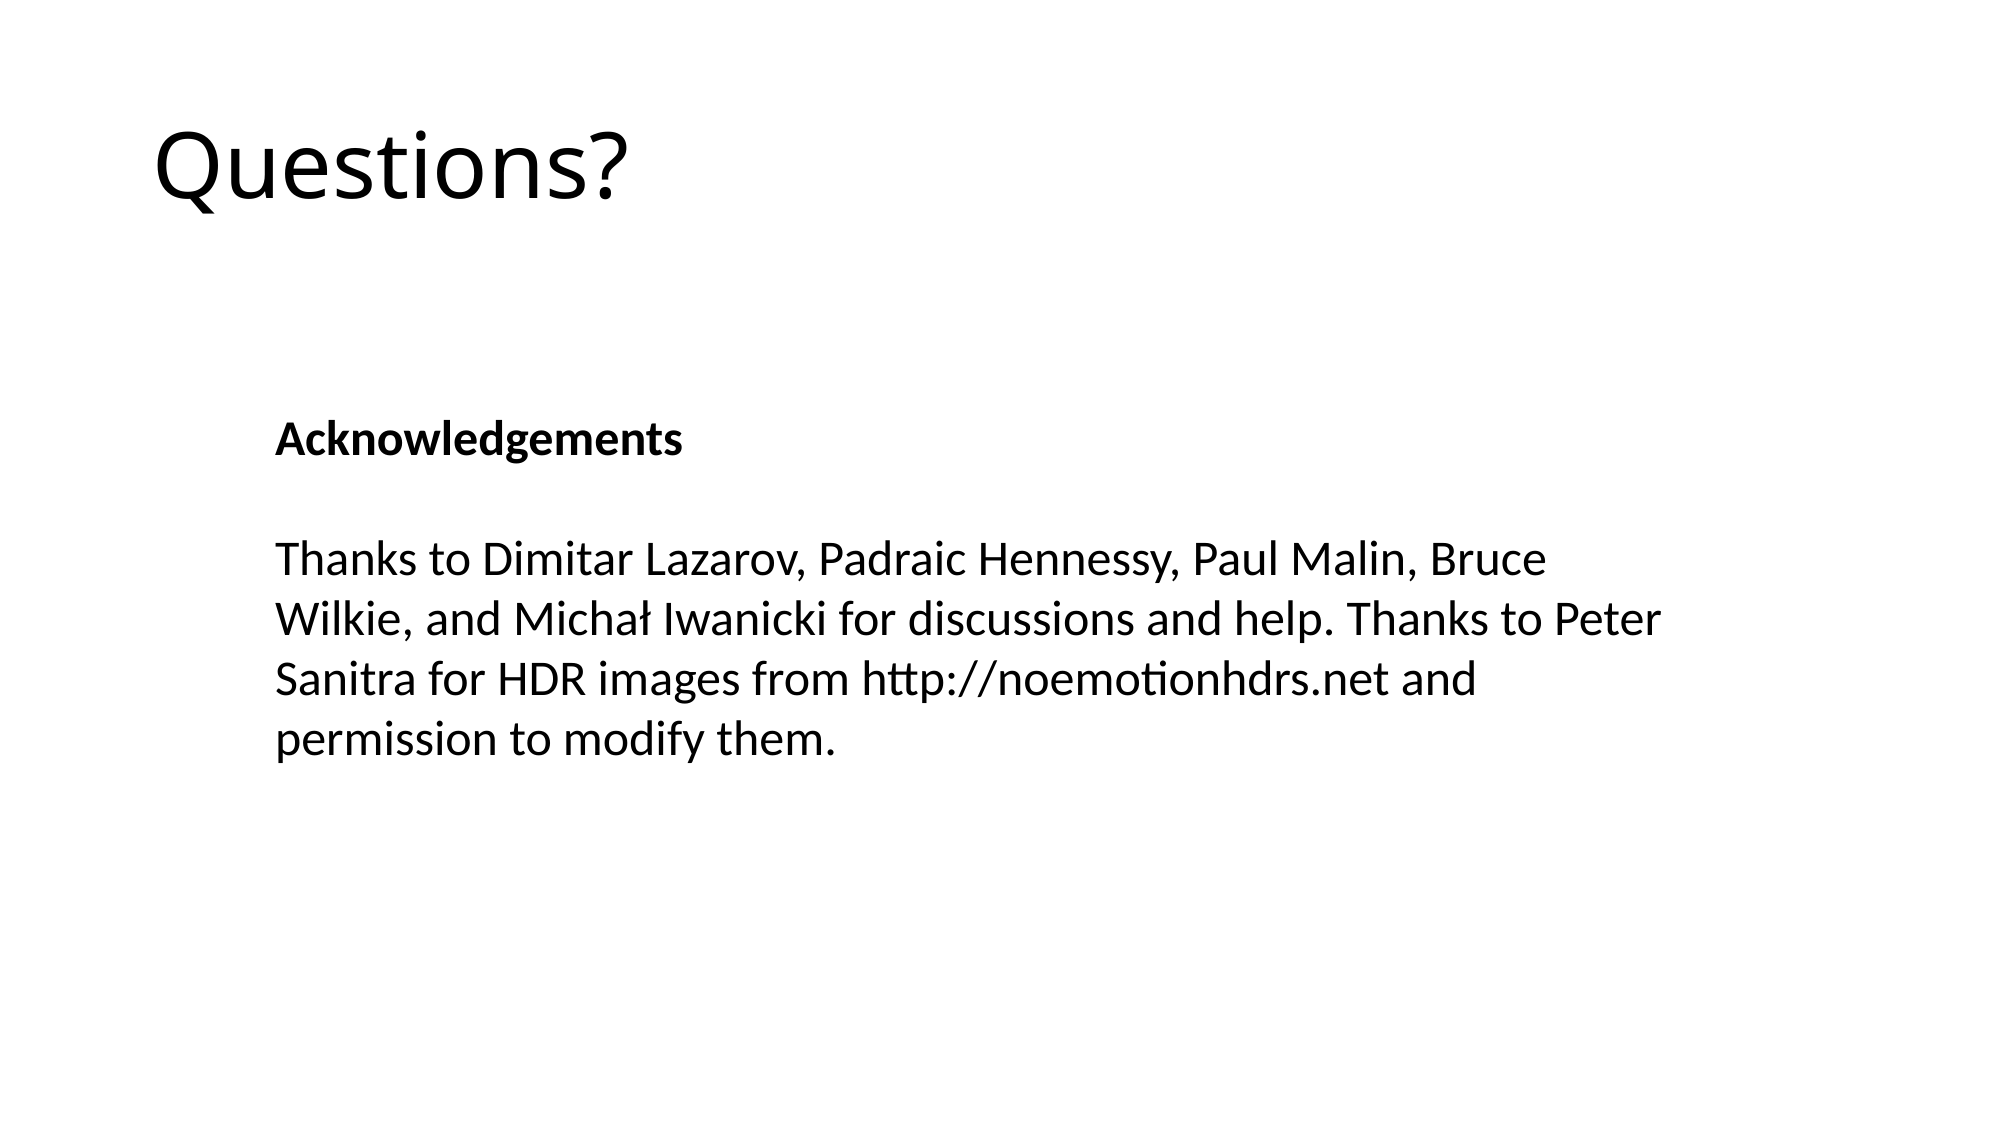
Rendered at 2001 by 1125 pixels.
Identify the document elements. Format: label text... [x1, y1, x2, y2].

text_box Acknowledgements Thanks to Dimitar Lazarov, Padraic Hennessy, Paul Malin, Bruce Wilkie, and Michał Iwanicki for discussions and help. Thanks to Peter Sanitra for HDR images from http://noemotionhdrs.net and permission to modify them. [260, 398, 1697, 774]
title Questions? [137, 59, 1863, 278]
